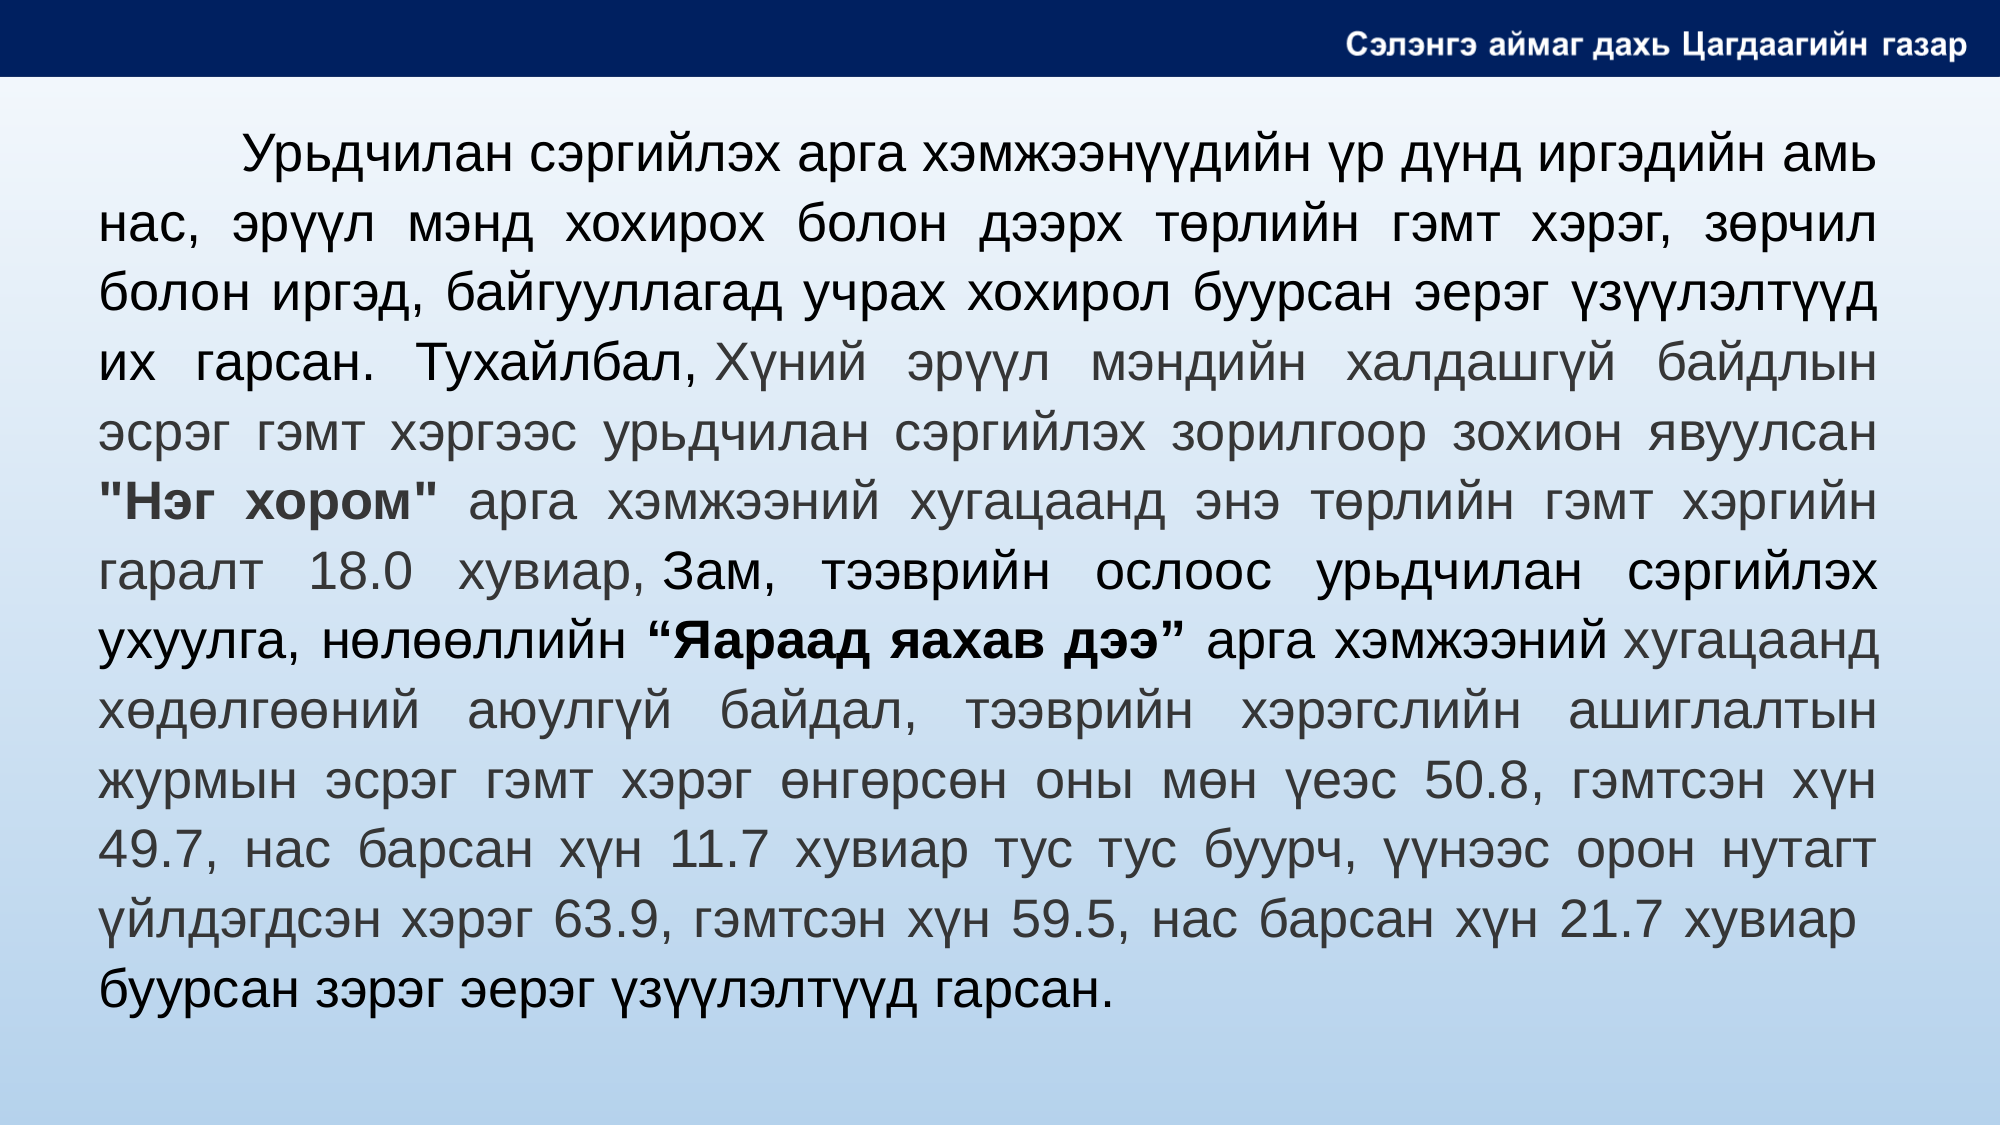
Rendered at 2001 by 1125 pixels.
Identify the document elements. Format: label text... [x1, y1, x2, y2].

list Урьдчилан сэргийлэх арга хэмжээнүүдийн үр дүнд иргэдийн амь нас, эрүүл мэнд хохирох болон дээрх төрлийн гэмт хэрэг, зөрчил болон иргэд, байгууллагад учрах хохирол буурсан эерэг үзүүлэлтүүд их гарсан. Тухайлбал, Хүний эрүүл мэндийн халдашгүй байдлын эсрэг гэмт хэргээс урьдчилан сэргийлэх зорилгоор зохион явуулсан "Нэг хором" арга хэмжээний хугацаанд энэ төрлийн гэмт хэргийн гаралт 18.0 хувиар, Зам, тээврийн ослоос урьдчилан сэргийлэх ухуулга, нөлөөллийн “Яараад яахав дээ” арга хэмжээний хугацаанд хөдөлгөөний аюулгүй байдал, тээврийн хэрэгслийн ашиглалтын журмын эсрэг гэмт хэрэг өнгөрсөн оны мөн үеэс 50.8, гэмтсэн хүн 49.7, нас барсан хүн 11.7 хувиар тус тус буурч, үүнээс орон нутагт үйлдэгдсэн хэрэг 63.9, гэмтсэн хүн 59.5, нас барсан хүн 21.7 хувиар буурсан зэрэг эерэг үзүүлэлтүүд гарсан. [83, 105, 1896, 1067]
picture [0, 0, 2000, 85]
